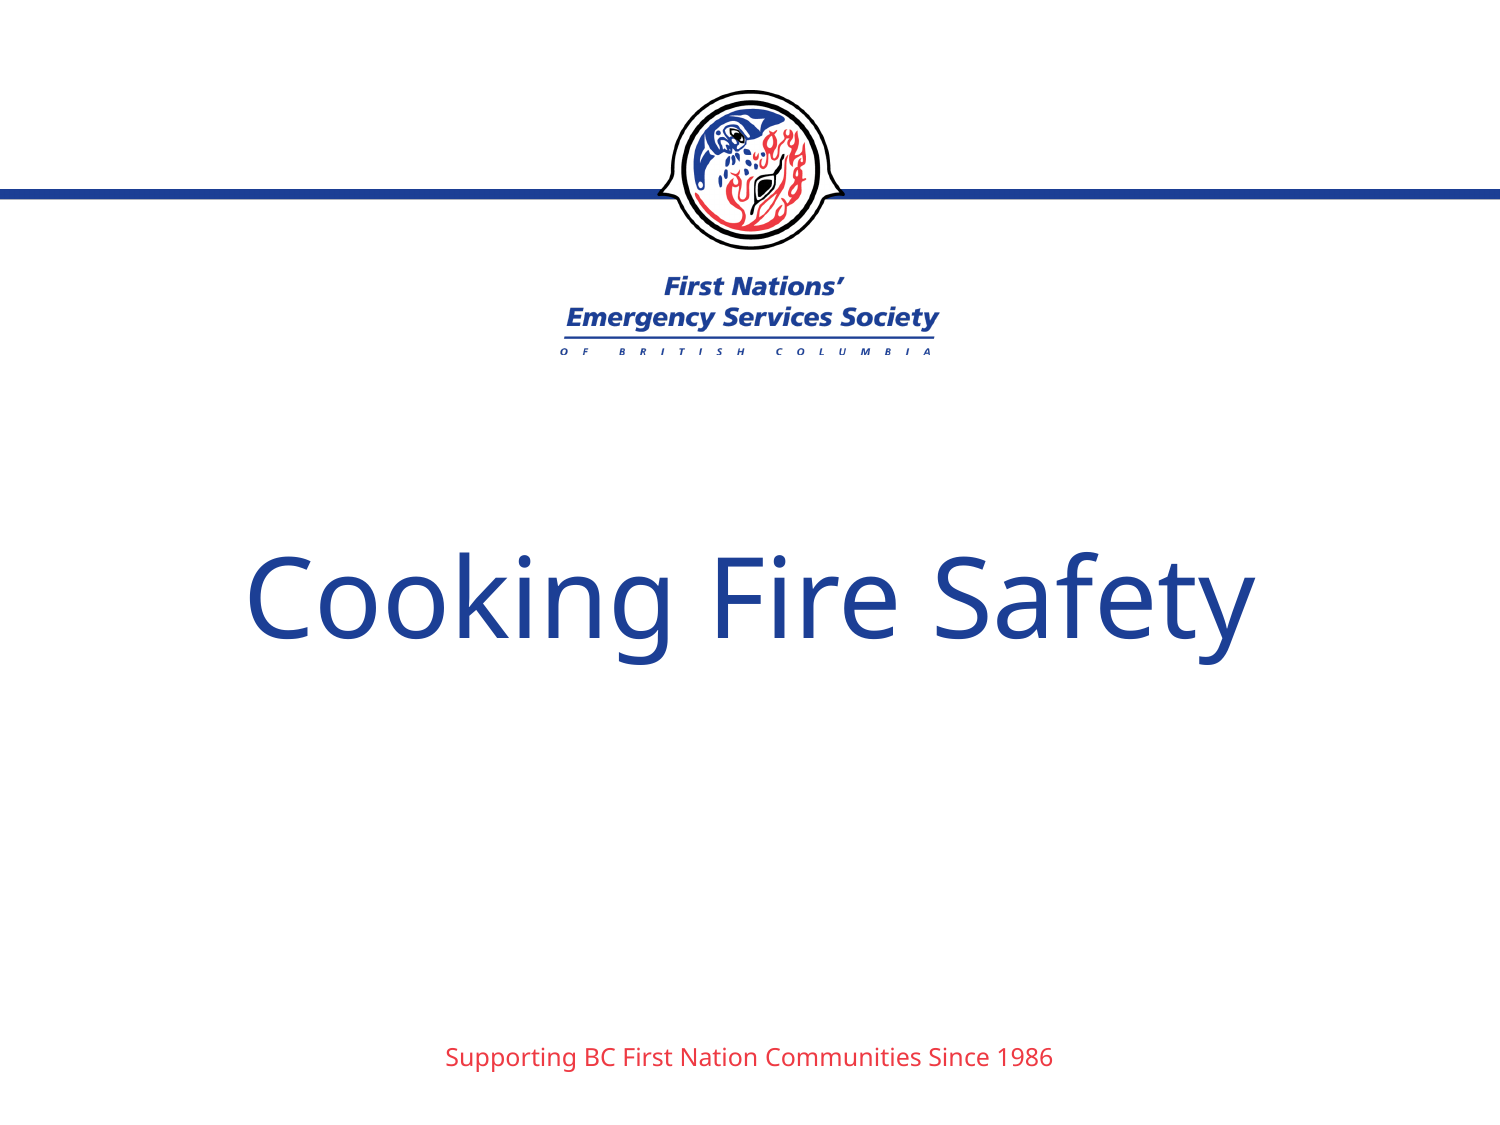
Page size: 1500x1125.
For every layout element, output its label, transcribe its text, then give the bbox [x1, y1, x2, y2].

text_box Supporting BC First Nation Communities Since 1986 [0, 1034, 1500, 1079]
title Cooking Fire Safety [187, 490, 1313, 670]
picture [0, 90, 1500, 356]
